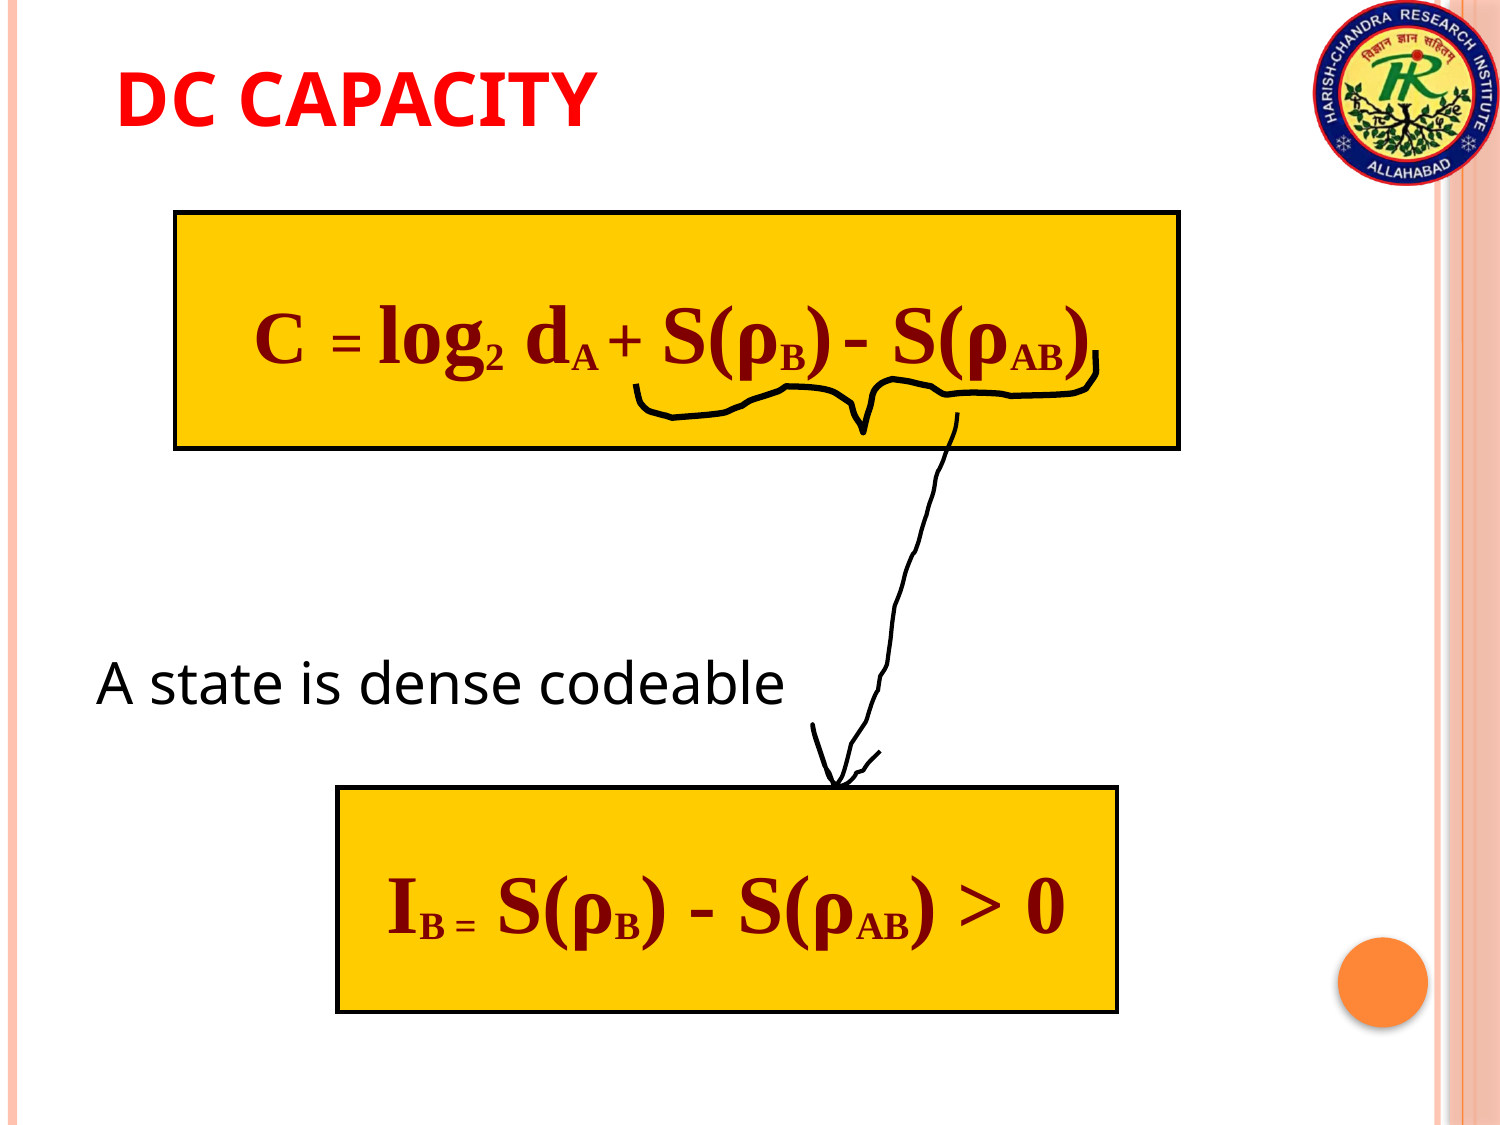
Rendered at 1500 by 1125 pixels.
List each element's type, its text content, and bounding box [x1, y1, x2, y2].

title DC Capacity [100, 0, 1308, 149]
text_box [634, 350, 1098, 434]
picture [1311, 0, 1500, 187]
text_box A state is dense codeable [81, 639, 802, 724]
text_box [811, 412, 959, 789]
text_box IB = S(ρB) - S(ρAB) > 0 [337, 787, 1118, 1012]
text_box C = log2 dA + S(ρB) - S(ρAB) [174, 212, 1179, 449]
